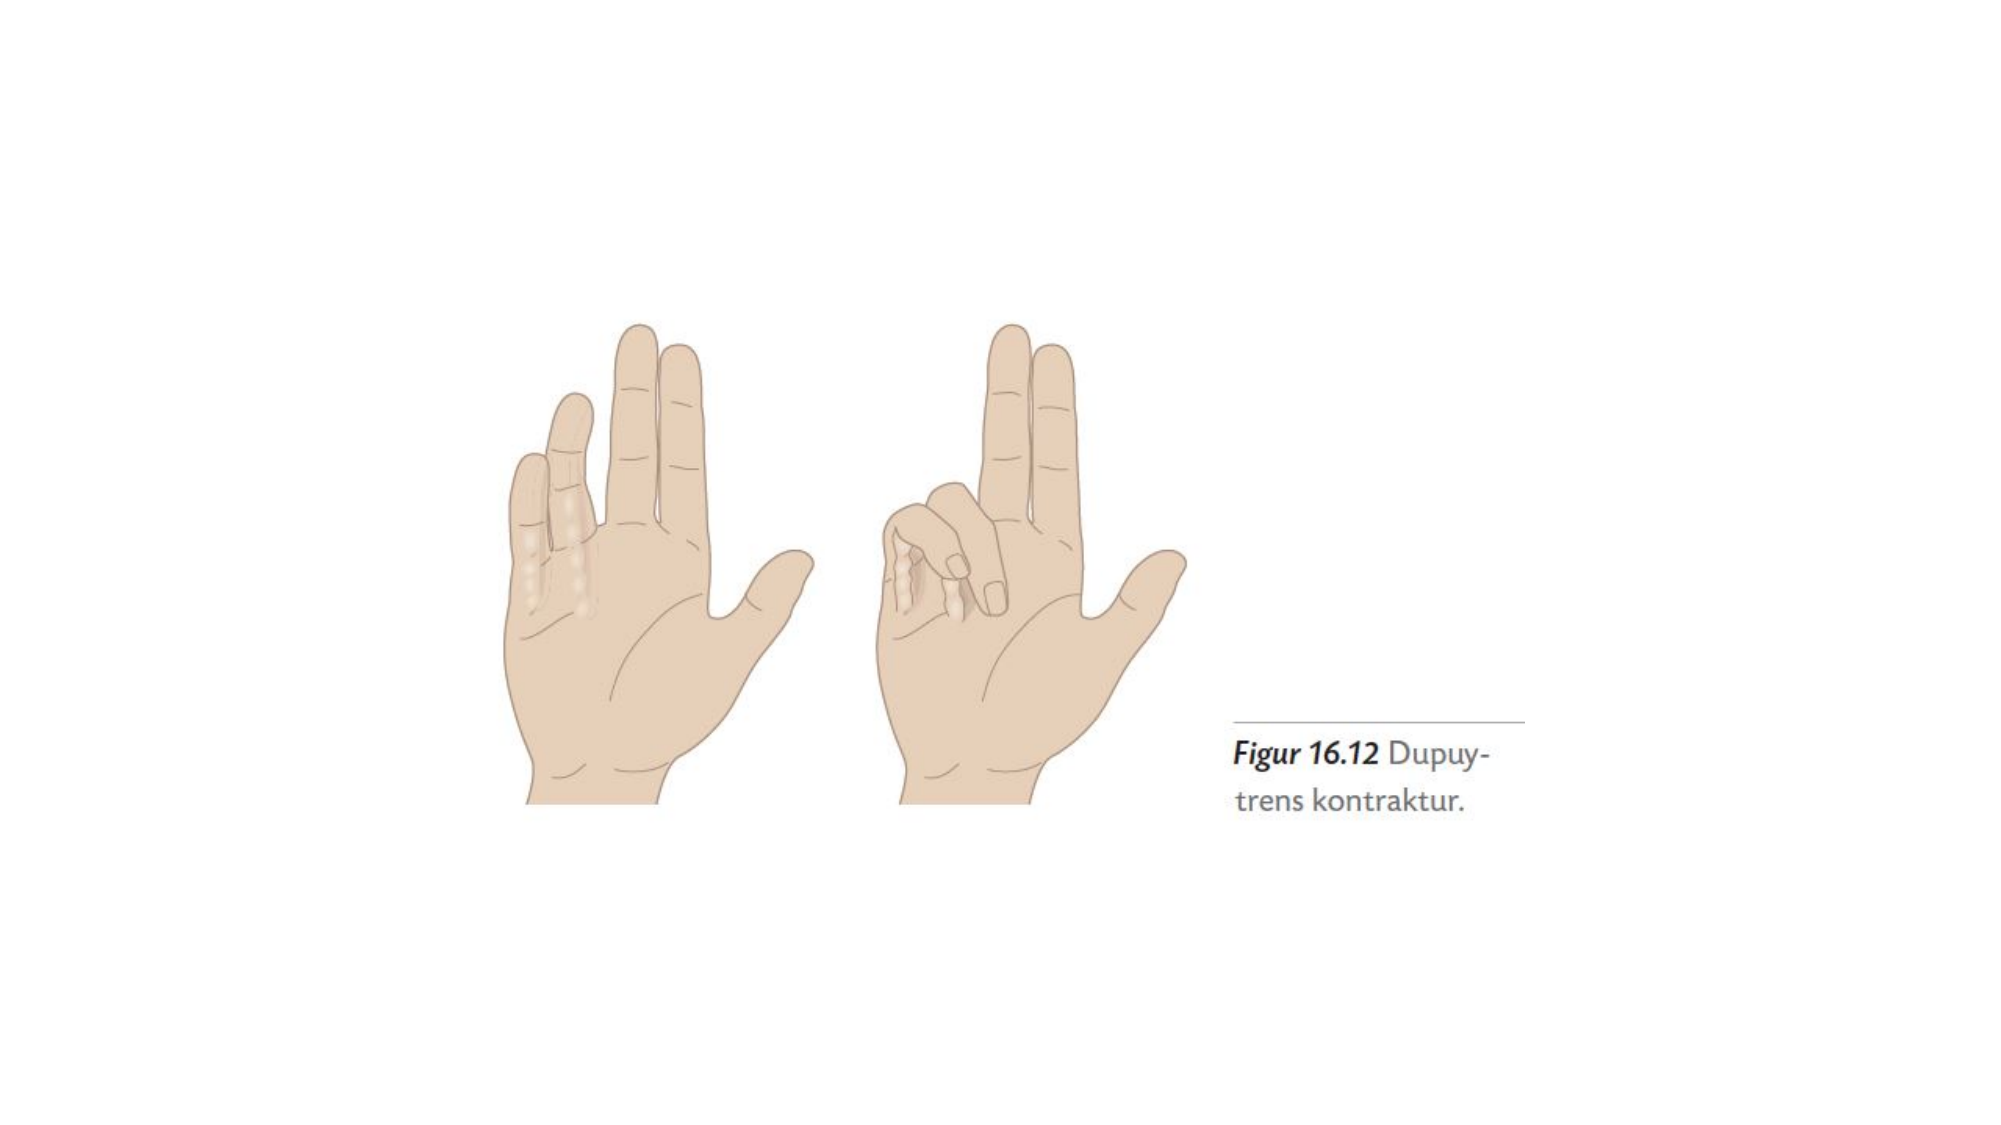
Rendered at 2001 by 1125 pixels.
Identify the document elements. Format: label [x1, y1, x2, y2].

picture [474, 295, 1525, 830]
